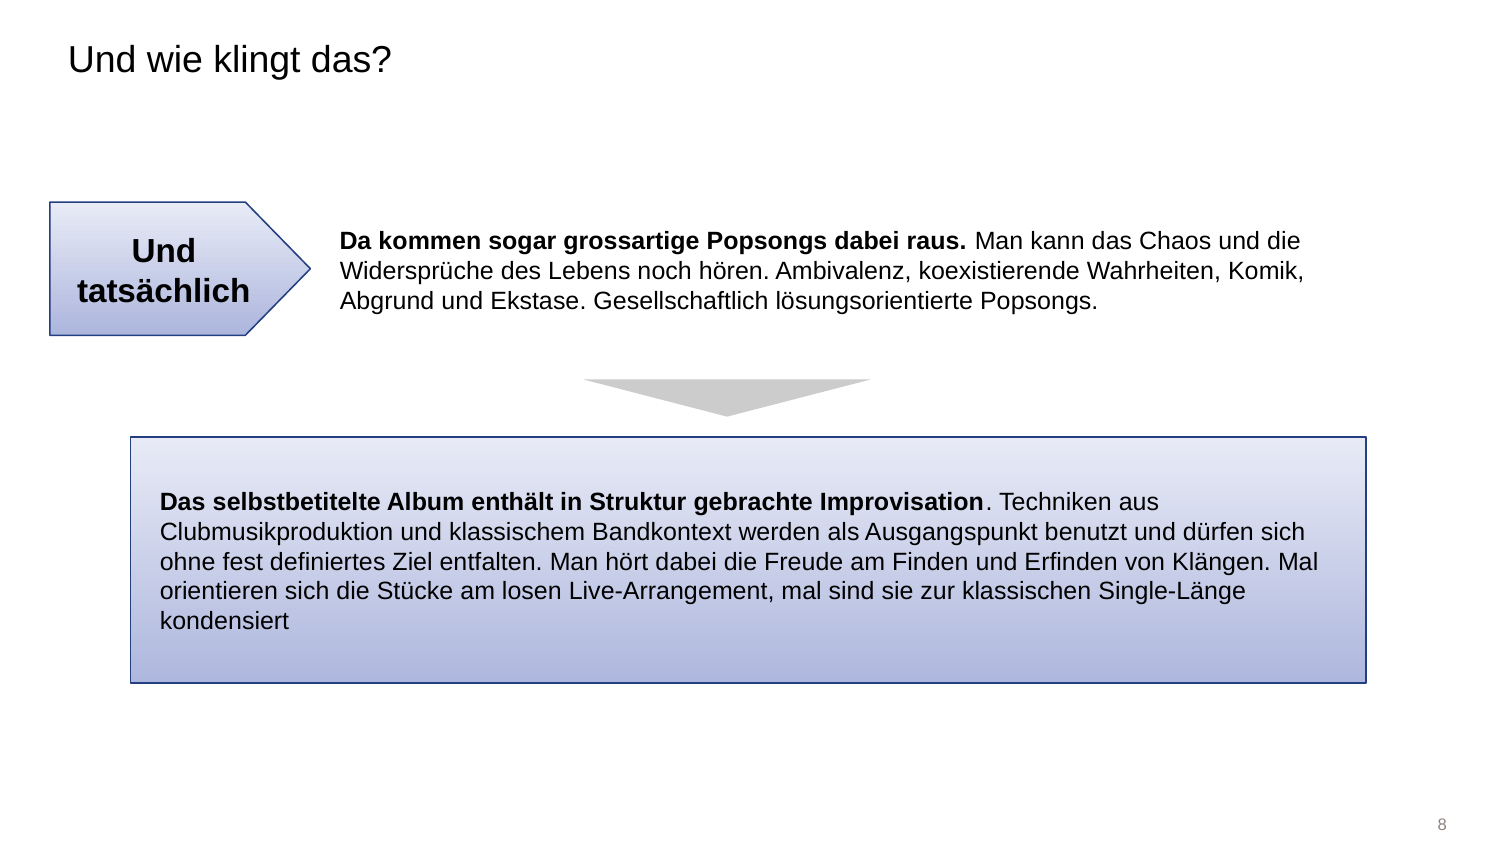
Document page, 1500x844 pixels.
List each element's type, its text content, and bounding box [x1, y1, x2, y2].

title Und wie klingt das? [52, 31, 1105, 127]
text_box Das selbstbetitelte Album enthält in Struktur gebrachte Improvisation. Techniken aus Clubmusikproduktion und klassischem Bandkontext werden als Ausgangspunkt benutzt und dürfen sich ohne fest definiertes Ziel entfalten. Man hört dabei die Freude am Finden und Erfinden von Klängen. Mal orientieren sich die Stücke am losen Live-Arrangement, mal sind sie zur klassischen Single-Länge kondensiert [130, 437, 1366, 683]
text_box [581, 377, 873, 419]
text_box Da kommen sogar grossartige Popsongs dabei raus. Man kann das Chaos und die Widersprüche des Lebens noch hören. Ambivalenz, koexistierende Wahrheiten, Komik, Abgrund und Ekstase. Gesellschaftlich lösungsorientierte Popsongs. [310, 202, 1394, 338]
text_box Und tatsächlich [49, 202, 311, 336]
